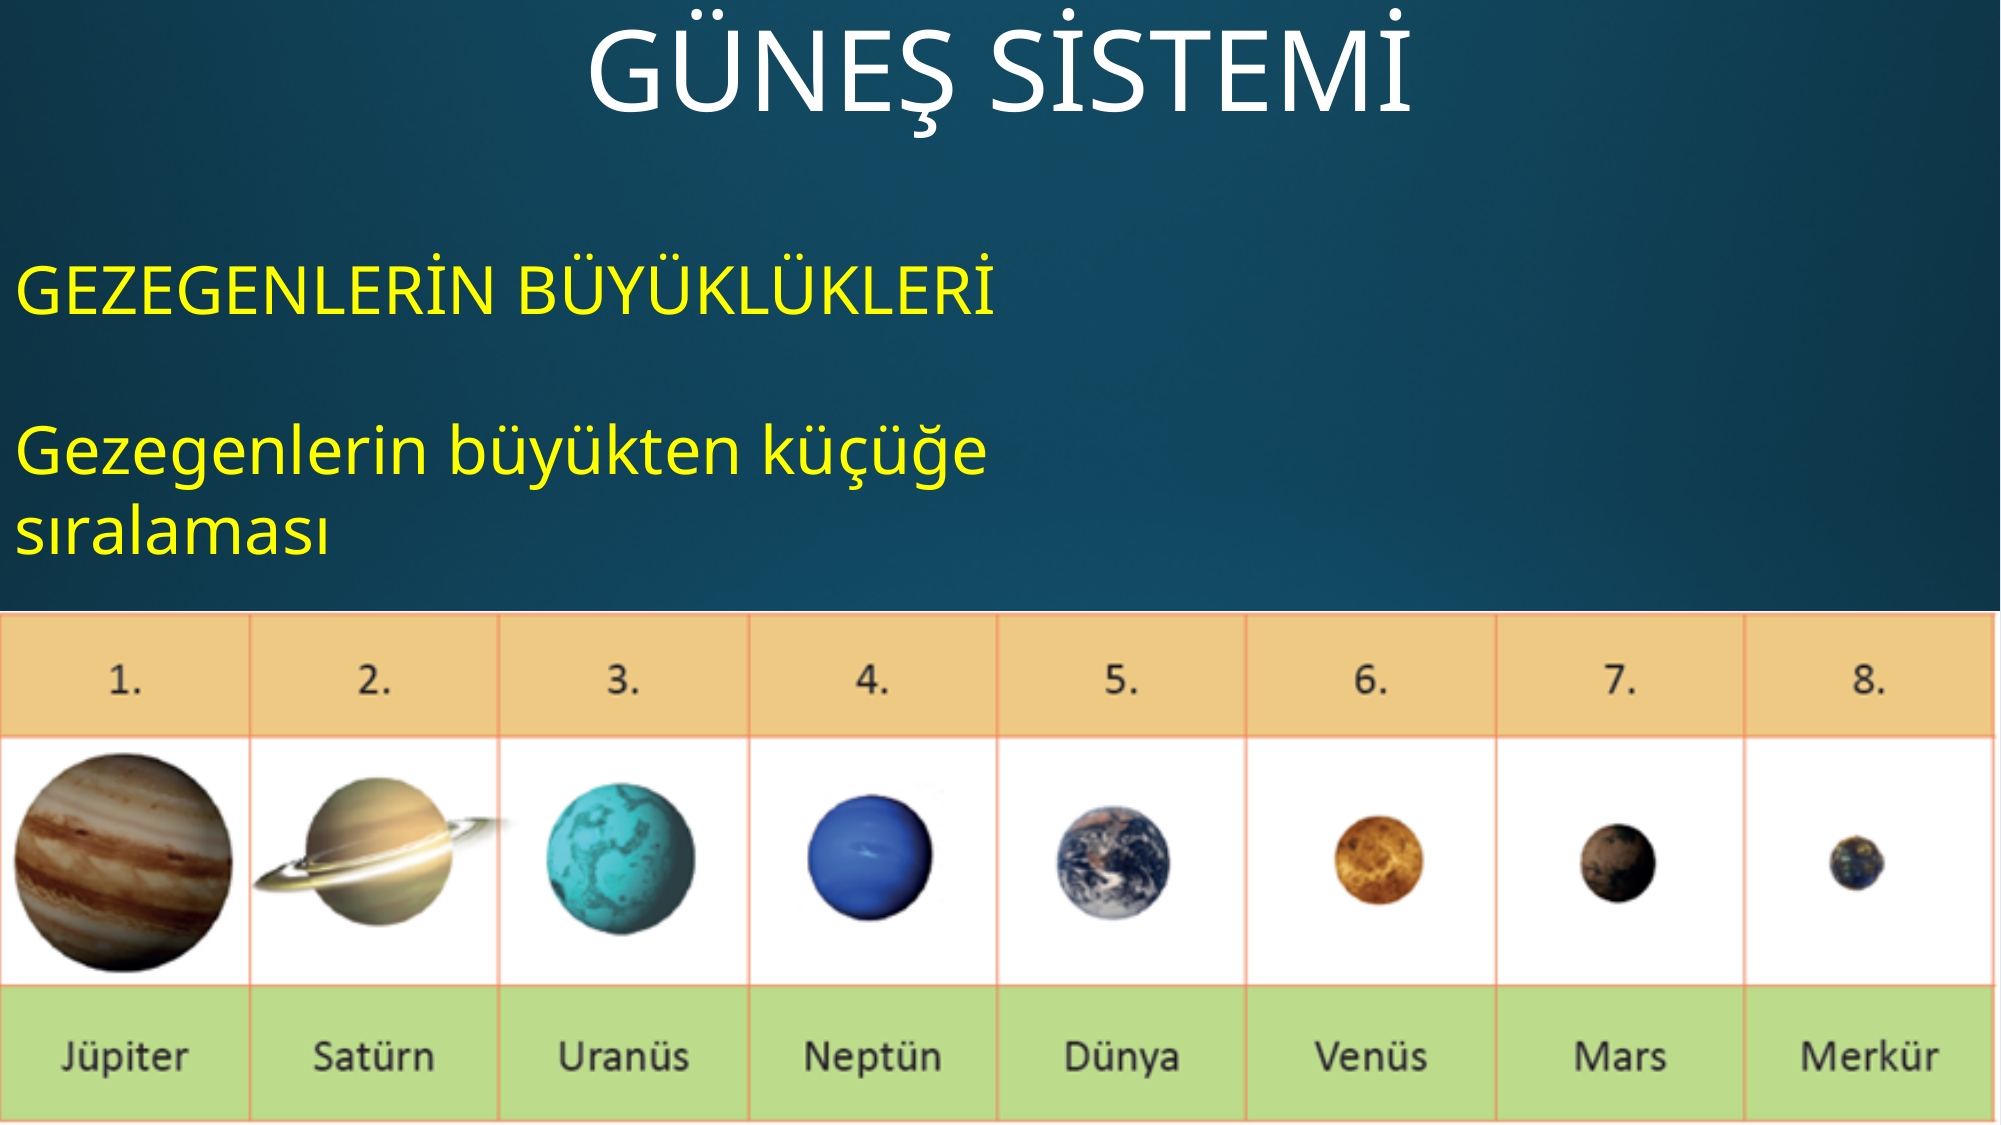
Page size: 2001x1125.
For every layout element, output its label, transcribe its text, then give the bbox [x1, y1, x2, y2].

title GÜNEŞ SİSTEMİ [137, 0, 1863, 150]
picture [0, 0, 2001, 1125]
text_box GEZEGENLERİN BÜYÜKLÜKLERİ Gezegenlerin büyükten küçüğe sıralaması [0, 240, 1304, 576]
